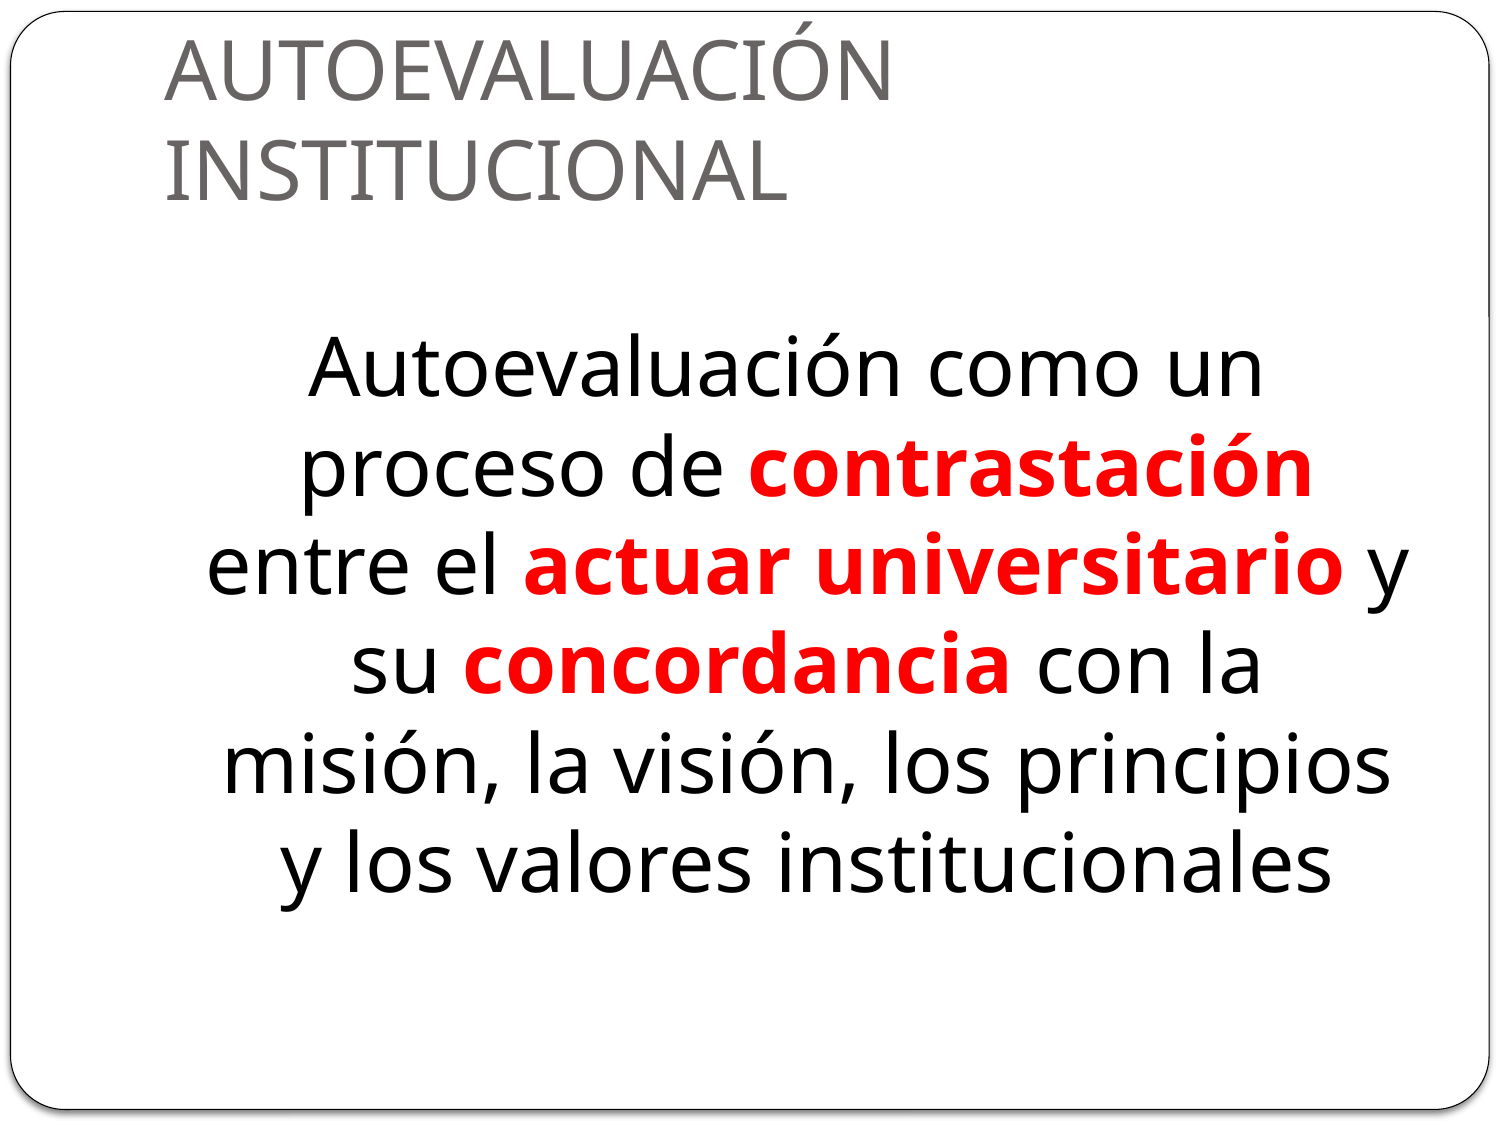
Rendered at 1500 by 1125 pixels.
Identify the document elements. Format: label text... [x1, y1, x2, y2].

list Autoevaluación como un proceso de contrastación entre el actuar universitario y su concordancia con la misión, la visión, los principios y los valores institucionales [150, 237, 1425, 988]
title AUTOEVALUACIÓN INSTITUCIONAL [150, 45, 1425, 233]
